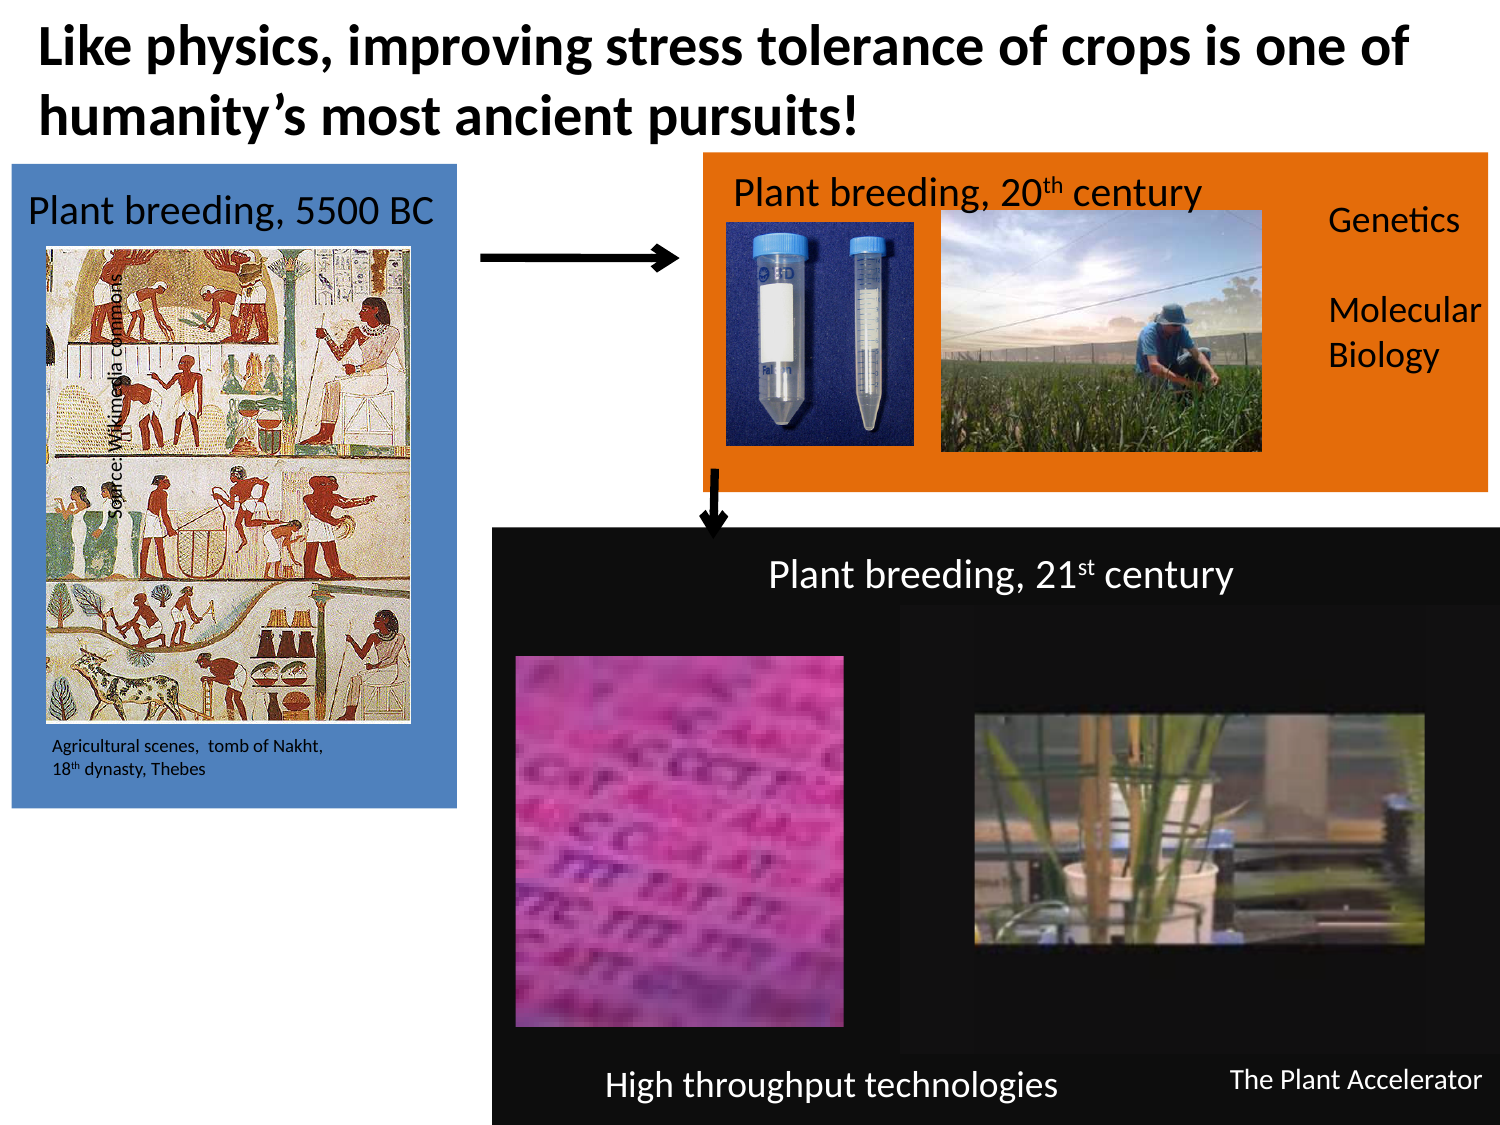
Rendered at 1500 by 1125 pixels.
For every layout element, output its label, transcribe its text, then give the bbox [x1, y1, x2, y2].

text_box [899, 604, 1500, 1055]
text_box [490, 525, 1500, 1125]
text_box [10, 162, 459, 811]
picture [515, 655, 844, 1028]
text_box The Plant Accelerator [1215, 1063, 1498, 1103]
text_box Genetics Molecular Biology [1313, 187, 1498, 428]
text_box Agricultural scenes, tomb of Nakht, 18th dynasty, Thebes [37, 726, 343, 787]
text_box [714, 156, 1263, 452]
text_box High throughput technologies [550, 1052, 1114, 1113]
text_box Plant breeding, 5500 BC [13, 175, 450, 241]
text_box [701, 150, 1490, 494]
picture [46, 245, 411, 724]
text_box Like physics, improving stress tolerance of crops is one of humanity’s most ancient pursuits! [23, 0, 1442, 155]
text_box Plant breeding, 21st century [753, 539, 1250, 604]
